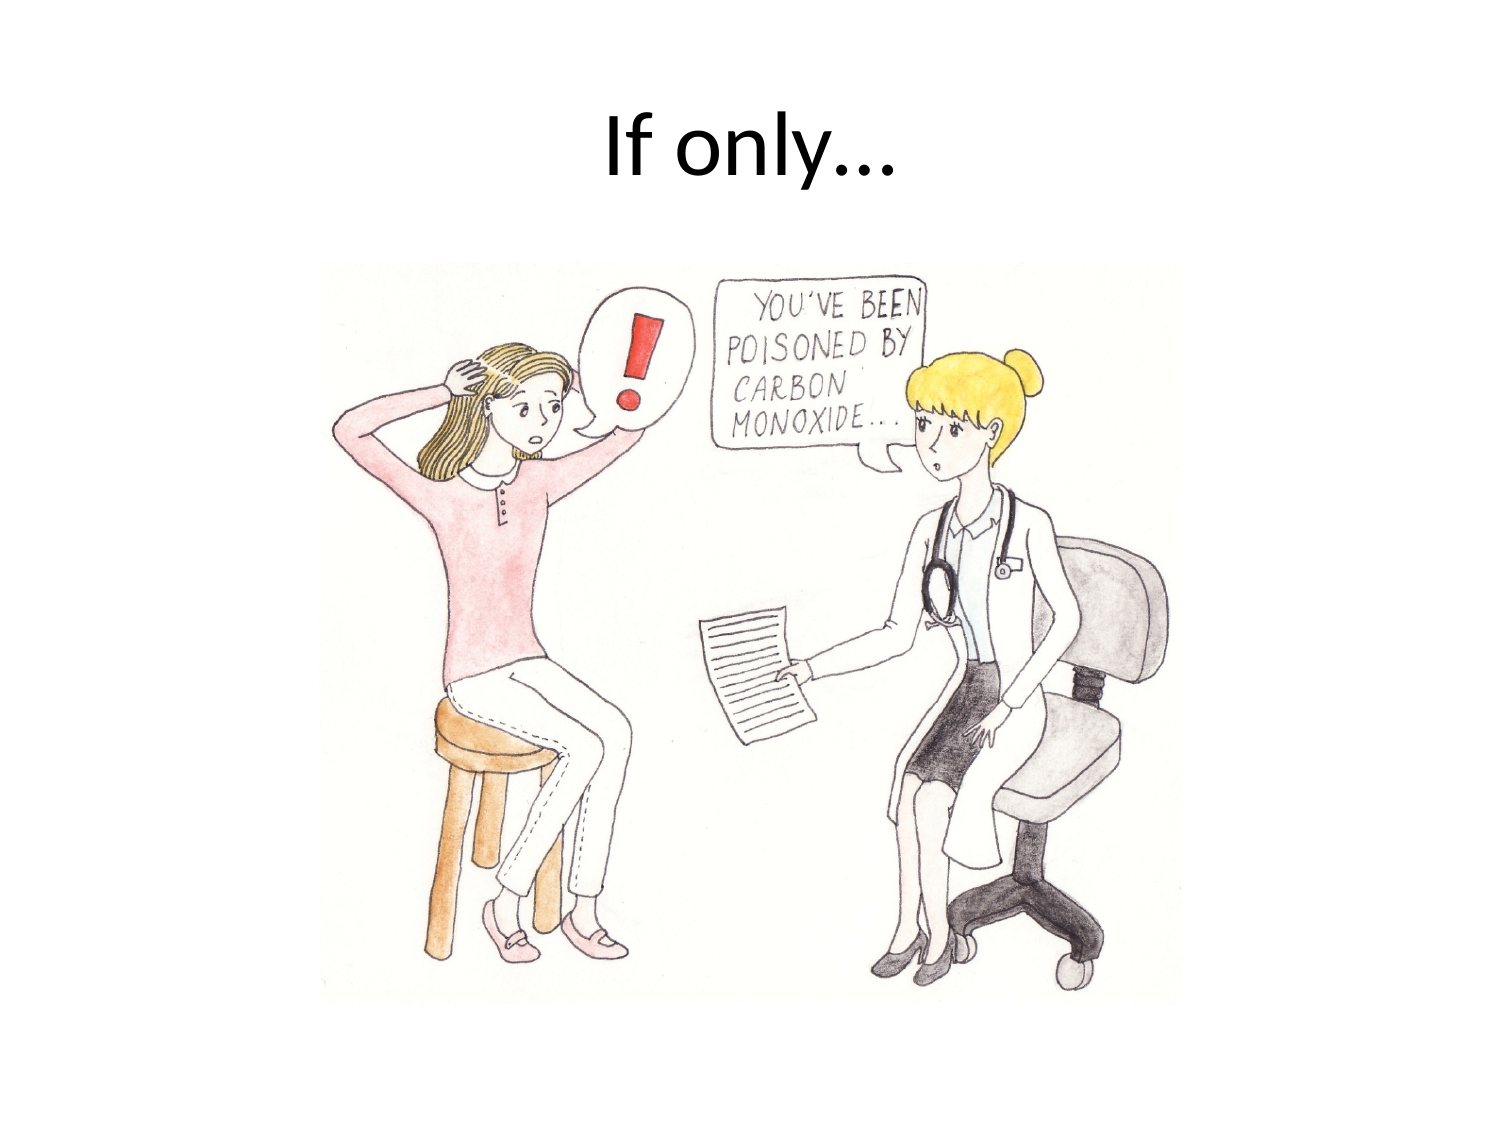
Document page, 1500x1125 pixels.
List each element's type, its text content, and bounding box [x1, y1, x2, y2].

title If only… [75, 45, 1425, 233]
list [318, 262, 1182, 1006]
